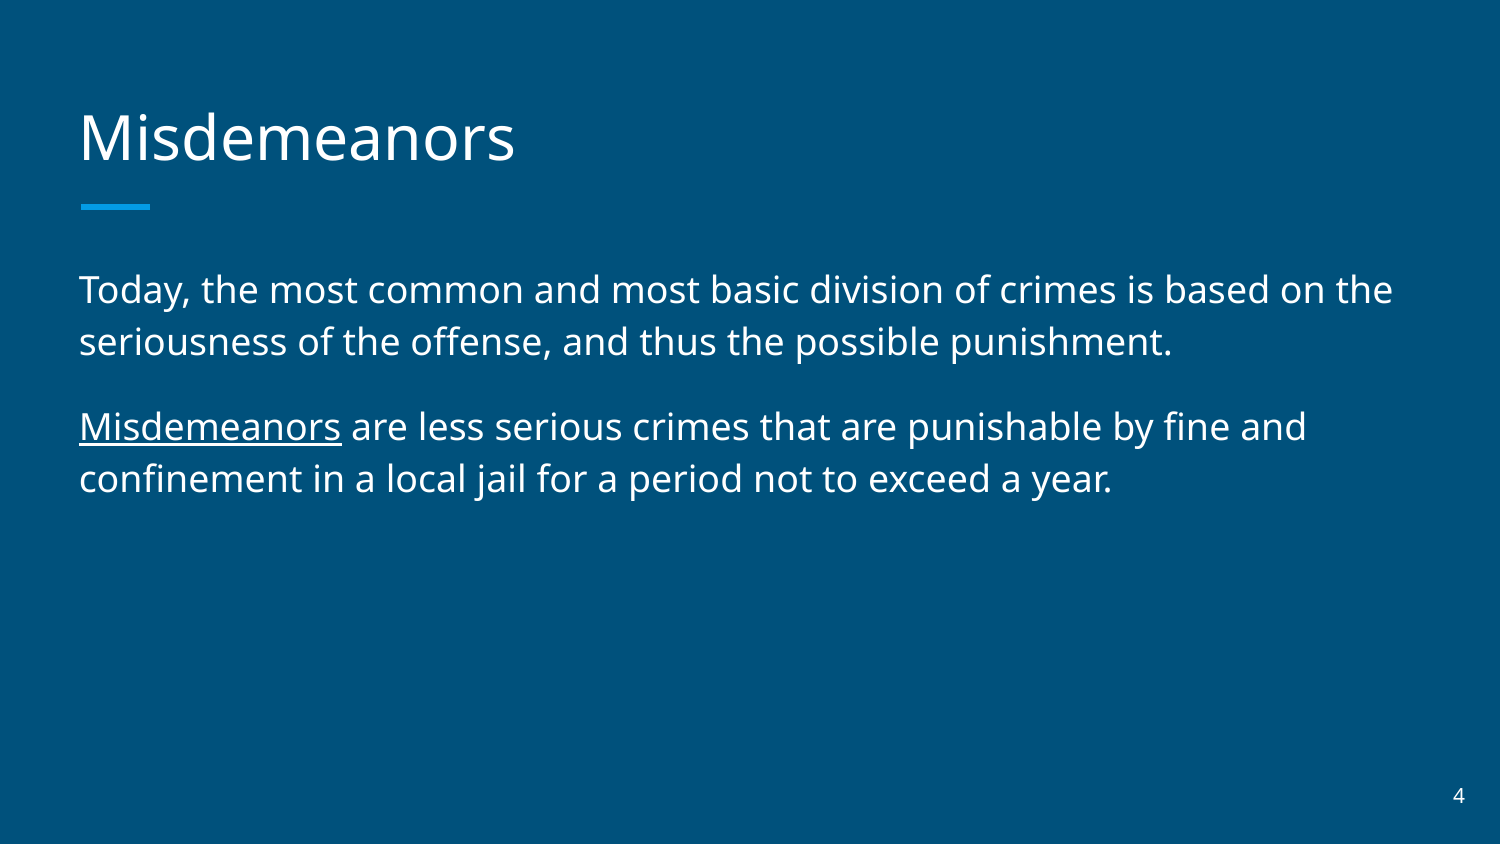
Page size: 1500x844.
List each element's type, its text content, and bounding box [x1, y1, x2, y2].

slide_number ‹#› [1389, 764, 1480, 830]
list Today, the most common and most basic division of crimes is based on the seriousness of the offense, and thus the possible punishment. Misdemeanors are less serious crimes that are punishable by fine and confinement in a local jail for a period not to exceed a year. [63, 244, 1437, 750]
title Misdemeanors [63, 75, 1437, 188]
